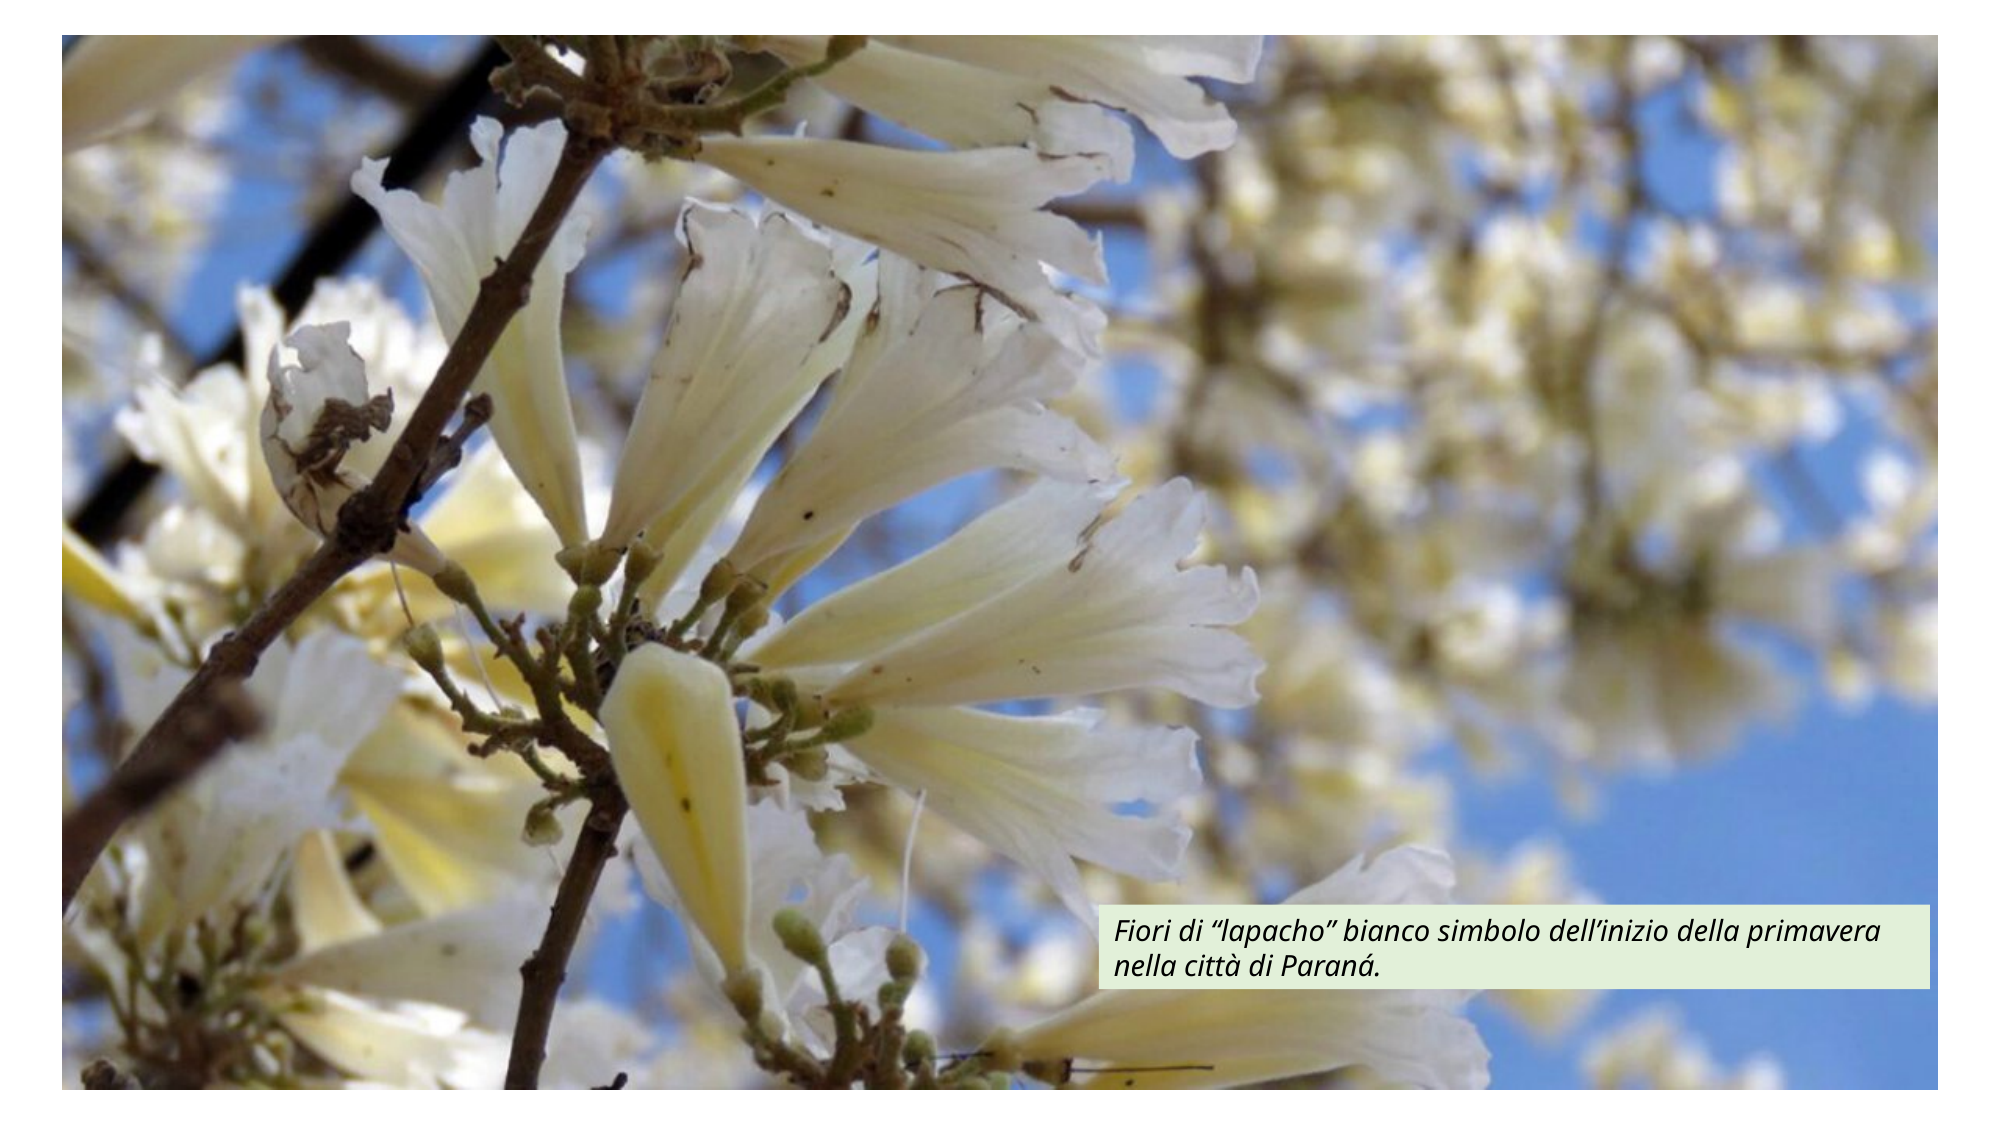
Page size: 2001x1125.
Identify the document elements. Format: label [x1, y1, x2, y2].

picture [62, 35, 1938, 1090]
